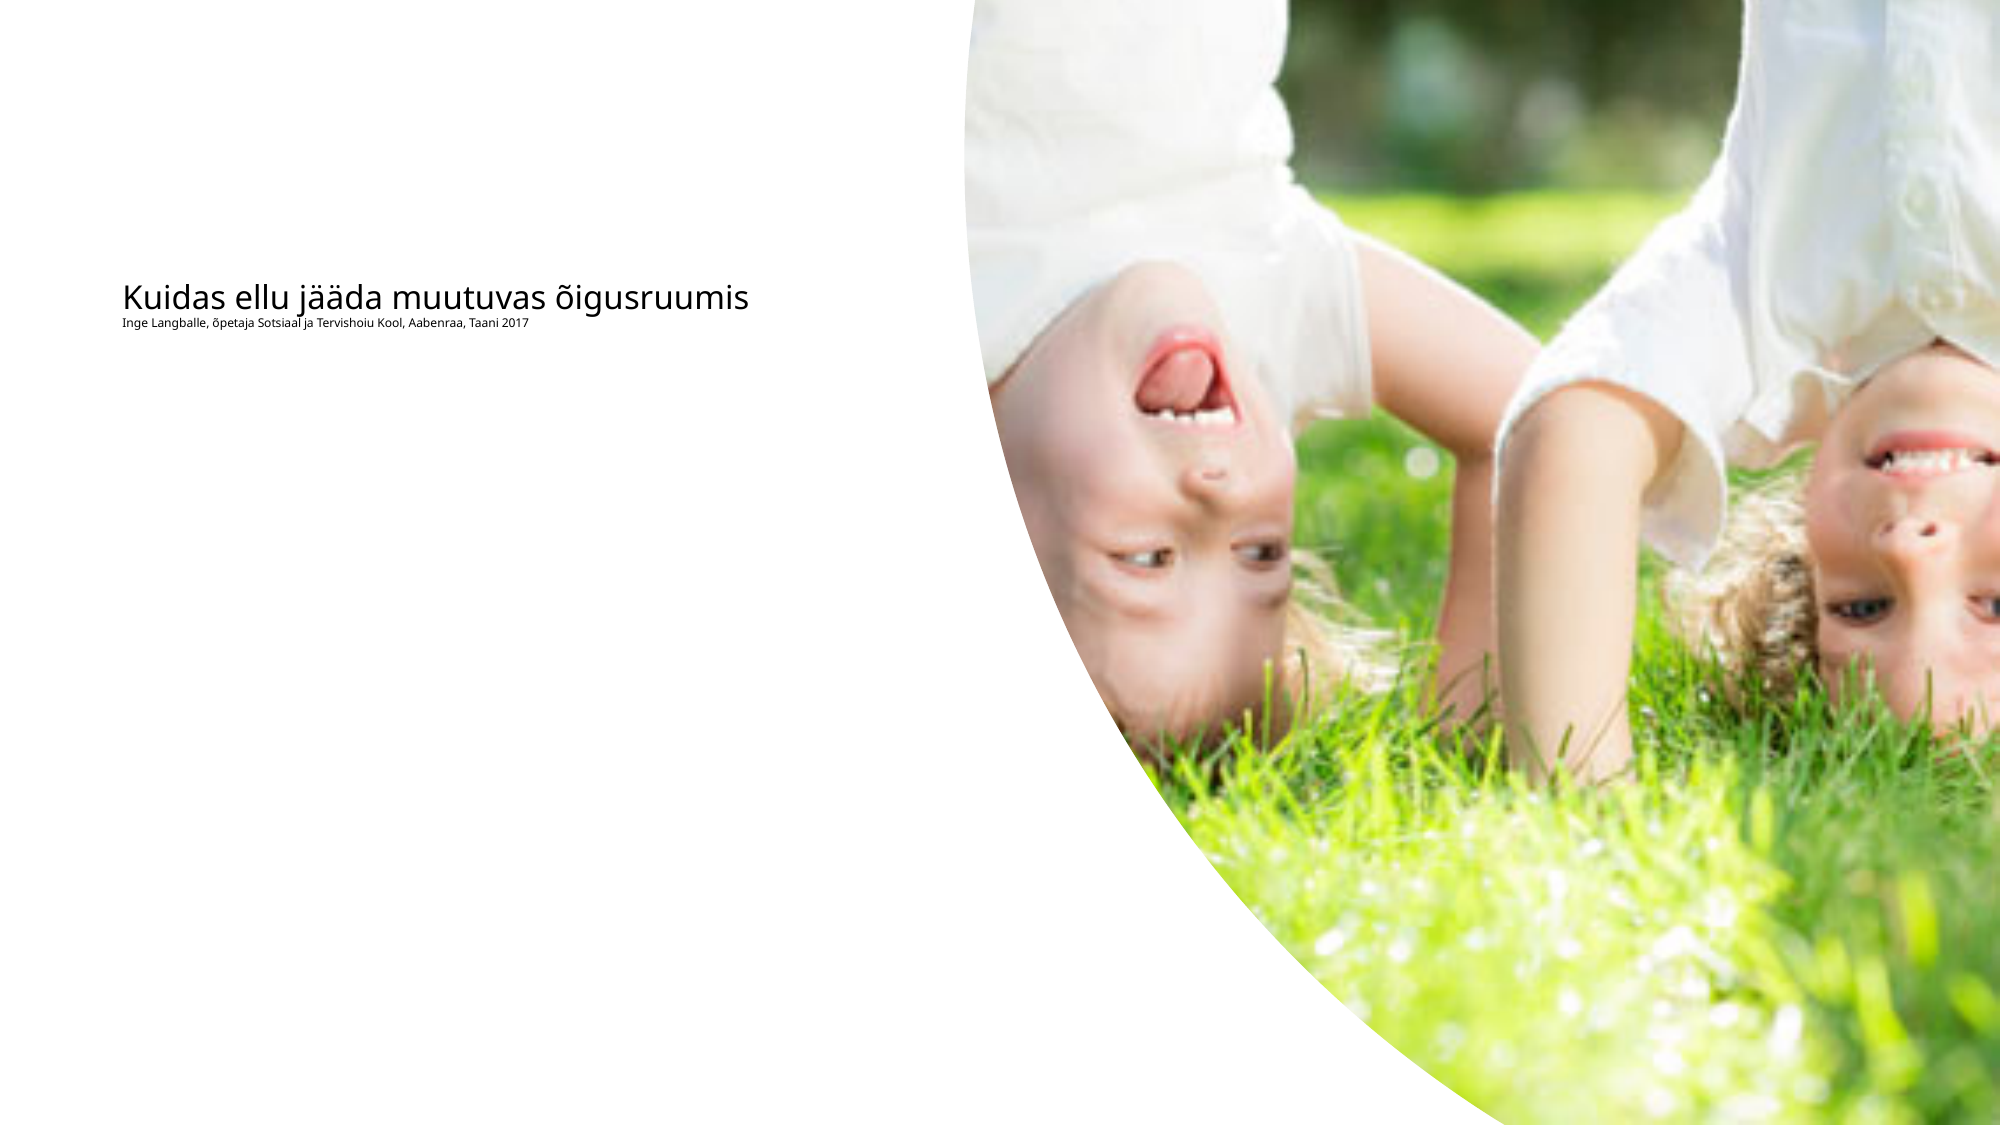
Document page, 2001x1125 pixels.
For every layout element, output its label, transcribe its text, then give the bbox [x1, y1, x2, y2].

picture [964, 0, 2000, 1125]
title Kuidas ellu jääda muutuvas õigusruumis Inge Langballe, õpetaja Sotsiaal ja Tervishoiu Kool, Aabenraa, Taani 2017 [107, 59, 948, 338]
